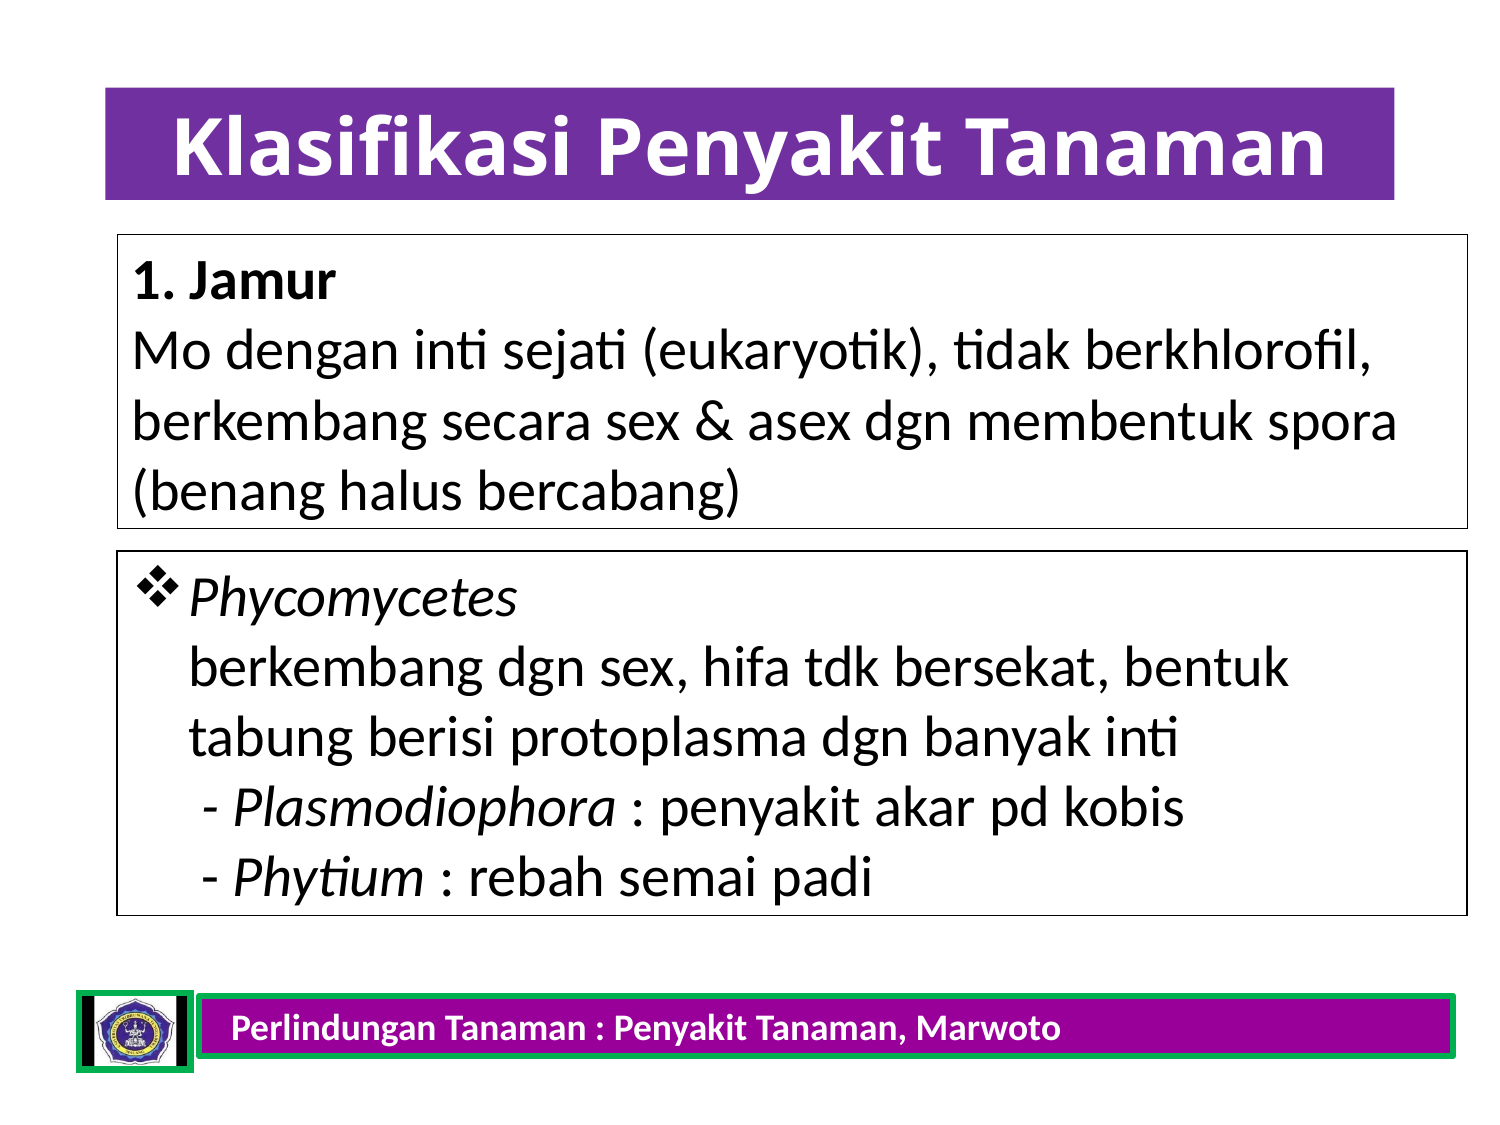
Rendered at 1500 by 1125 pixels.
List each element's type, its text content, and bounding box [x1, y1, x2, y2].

text_box Phycomycetes berkembang dgn sex, hifa tdk bersekat, bentuk tabung berisi protoplasma dgn banyak inti - Plasmodiophora : penyakit akar pd kobis - Phytium : rebah semai padi [117, 550, 1468, 916]
picture [81, 995, 188, 1067]
text_box 1. Jamur Mo dengan inti sejati (eukaryotik), tidak berkhlorofil, berkembang secara sex & asex dgn membentuk spora (benang halus bercabang) [117, 234, 1468, 529]
text_box Perlindungan Tanaman : Penyakit Tanaman, Marwoto [199, 996, 1454, 1056]
title Klasifikasi Penyakit Tanaman [105, 87, 1395, 200]
